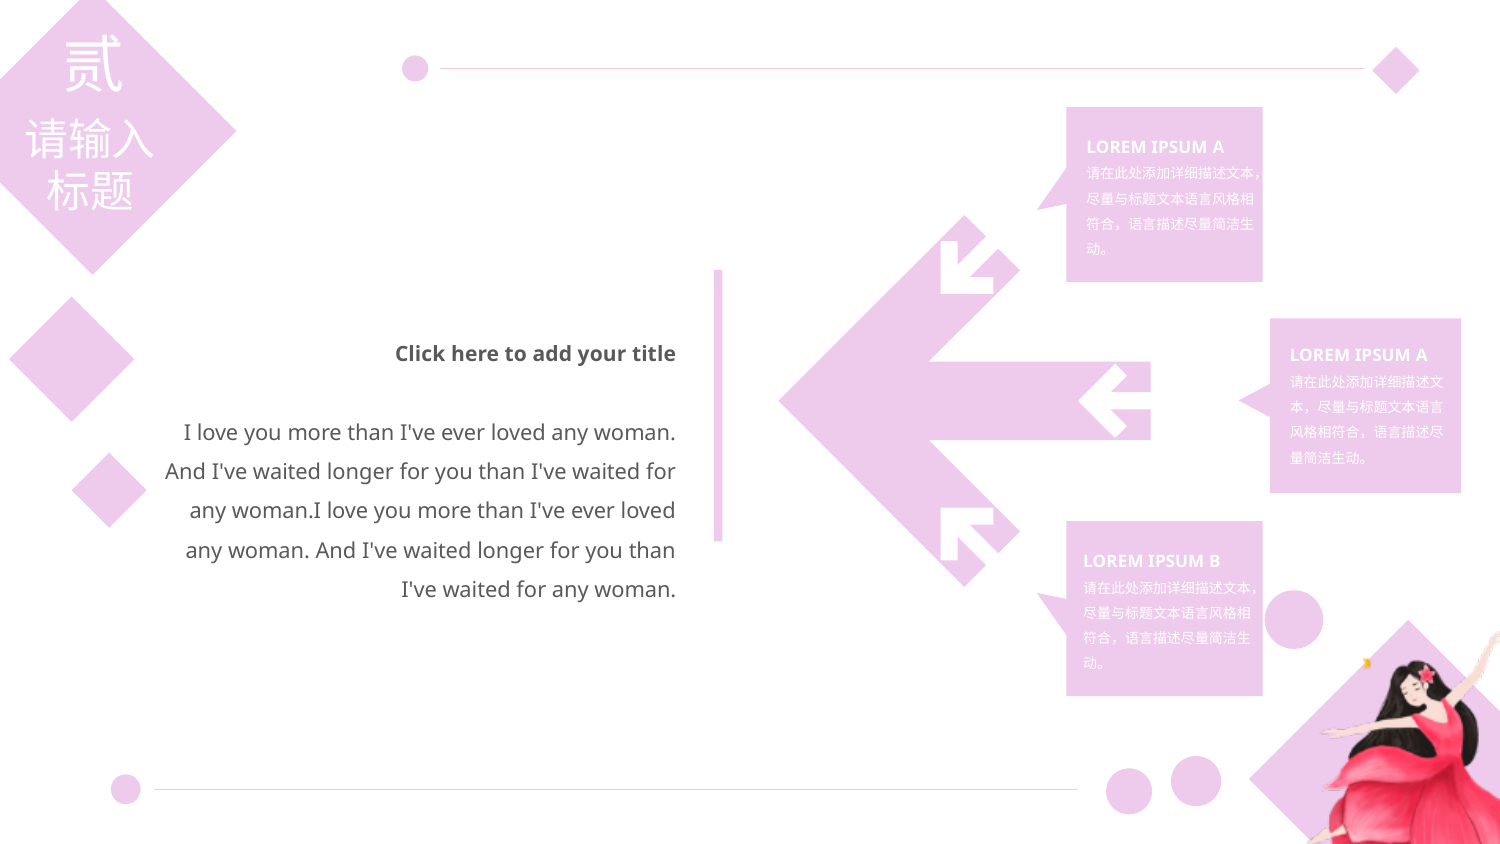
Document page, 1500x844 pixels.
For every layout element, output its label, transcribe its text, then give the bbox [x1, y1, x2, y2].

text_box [1036, 106, 1276, 282]
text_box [1036, 521, 1279, 697]
text_box Click here to add your title I love you more than I've ever loved any woman. And I've waited longer for you than I've waited for any woman.I love you more than I've ever loved any woman. And I've waited longer for you than I've waited for any woman. [141, 333, 692, 610]
picture [1306, 607, 1500, 844]
text_box 请输入标题 [9, 104, 171, 224]
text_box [1238, 318, 1465, 494]
text_box 贰 [47, 17, 140, 104]
text_box [778, 215, 1151, 587]
